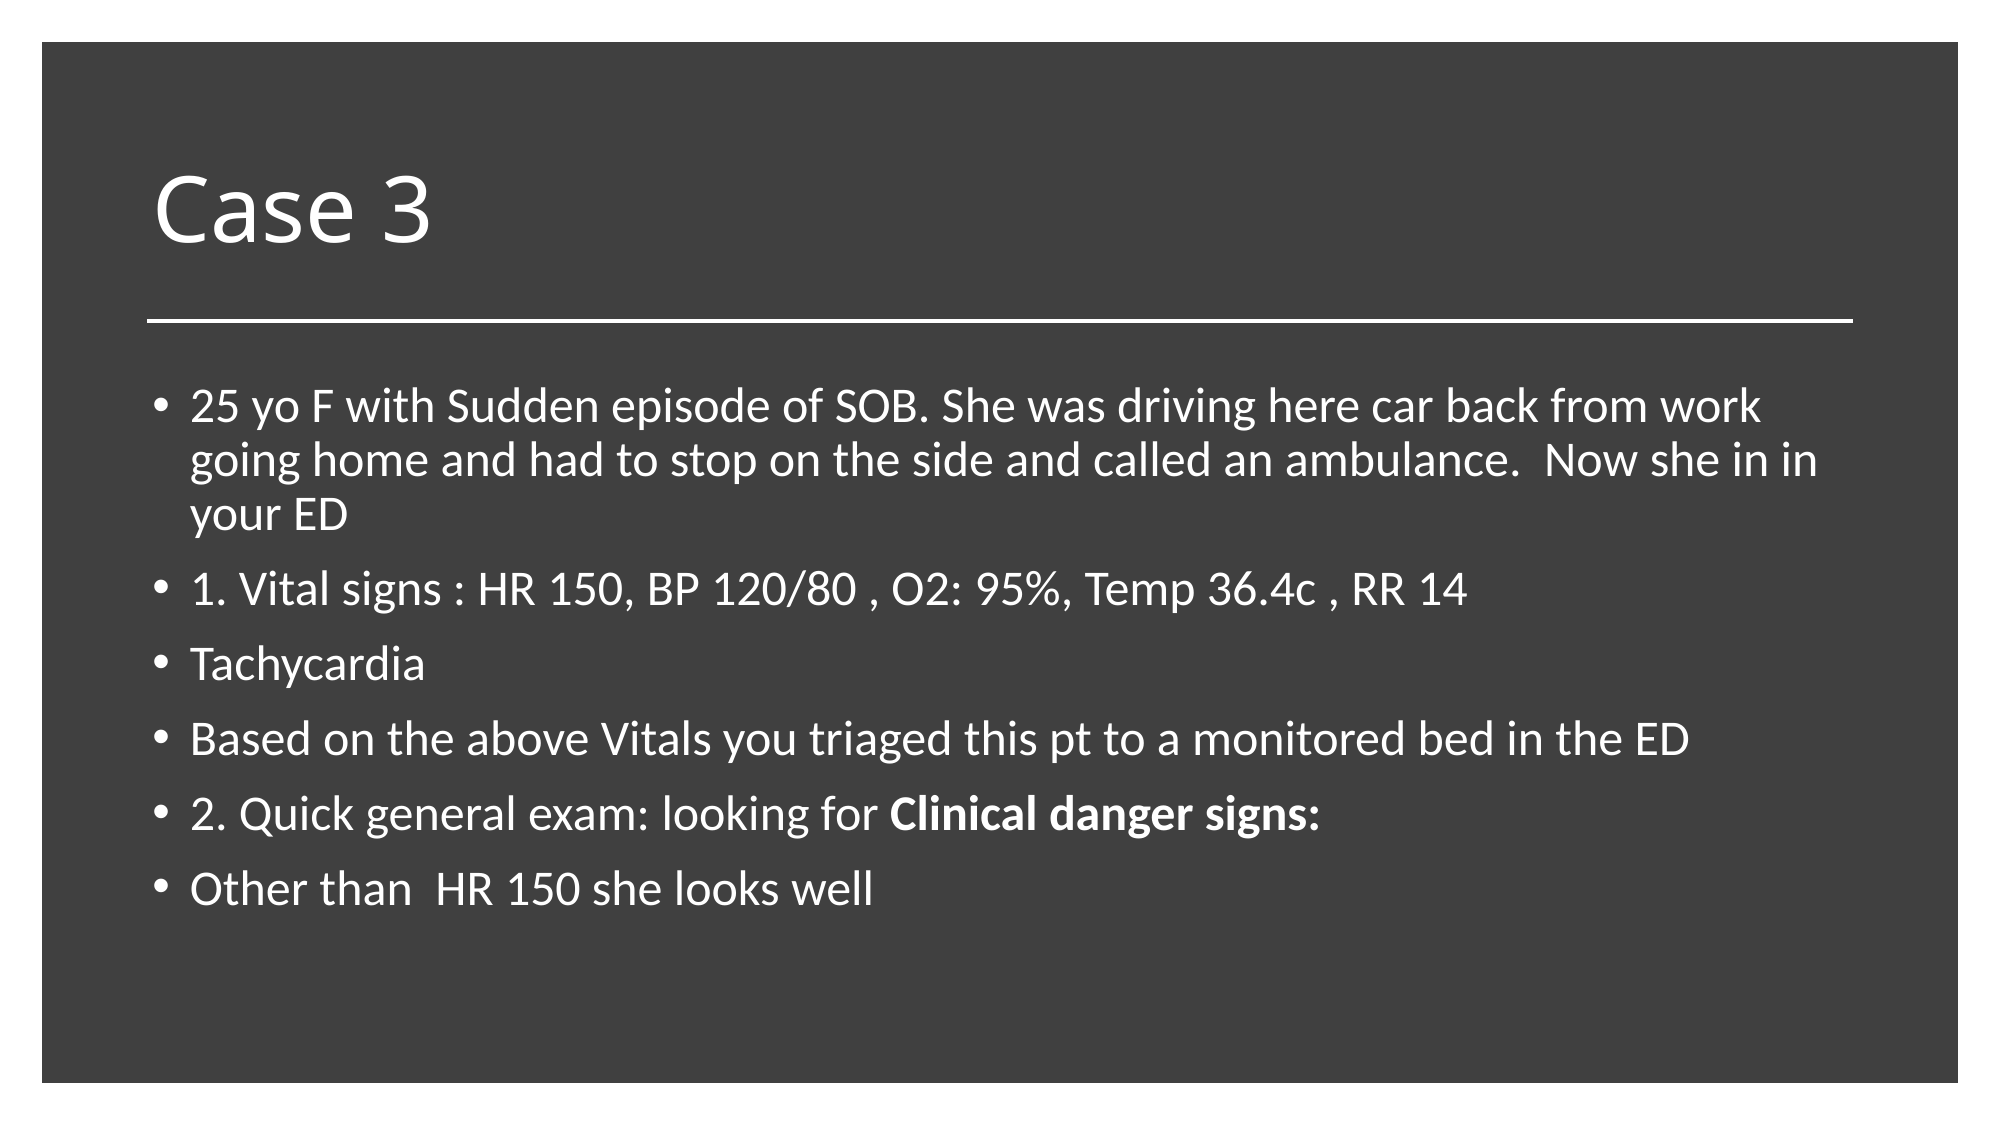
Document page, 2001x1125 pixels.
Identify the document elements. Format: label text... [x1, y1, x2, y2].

title Case 3 [137, 103, 1863, 322]
list 25 yo F with Sudden episode of SOB. She was driving here car back from work going home and had to stop on the side and called an ambulance. Now she in in your ED 1. Vital signs : HR 150, BP 120/80 , O2: 95%, Temp 36.4c , RR 14 Tachycardia Based on the above Vitals you triaged this pt to a monitored bed in the ED 2. Quick general exam: looking for Clinical danger signs: Other than HR 150 she looks well [137, 372, 1863, 973]
text_box [52, 51, 1948, 1073]
